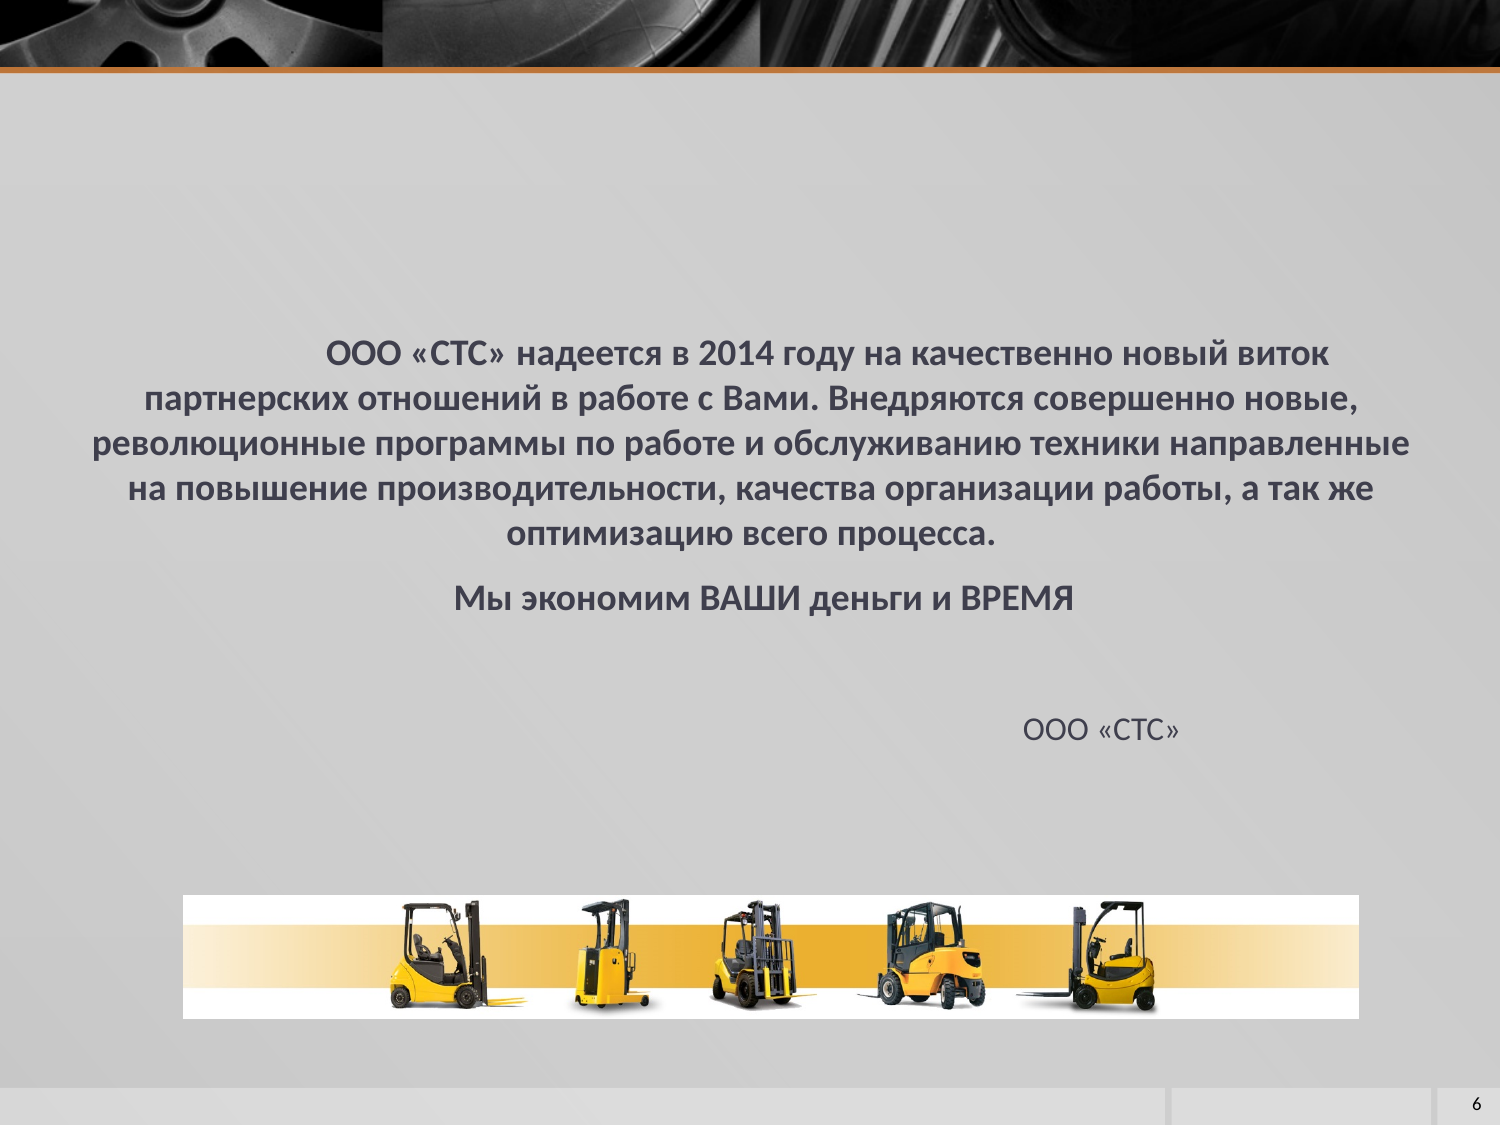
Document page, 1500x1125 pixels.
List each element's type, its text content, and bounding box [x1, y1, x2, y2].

picture [182, 895, 1359, 1019]
picture [0, 0, 1500, 67]
list ООО «СТС» надеется в 2014 году на качественно новый виток партнерских отношений в работе с Вами. Внедряются совершенно новые, революционные программы по работе и обслуживанию техники направленные на повышение производительности, качества организации работы, а так же оптимизацию всего процесса. Мы экономим ВАШИ деньги и ВРЕМЯ ООО «СТС» [76, 125, 1427, 1059]
slide_number 6 [1434, 1084, 1497, 1122]
